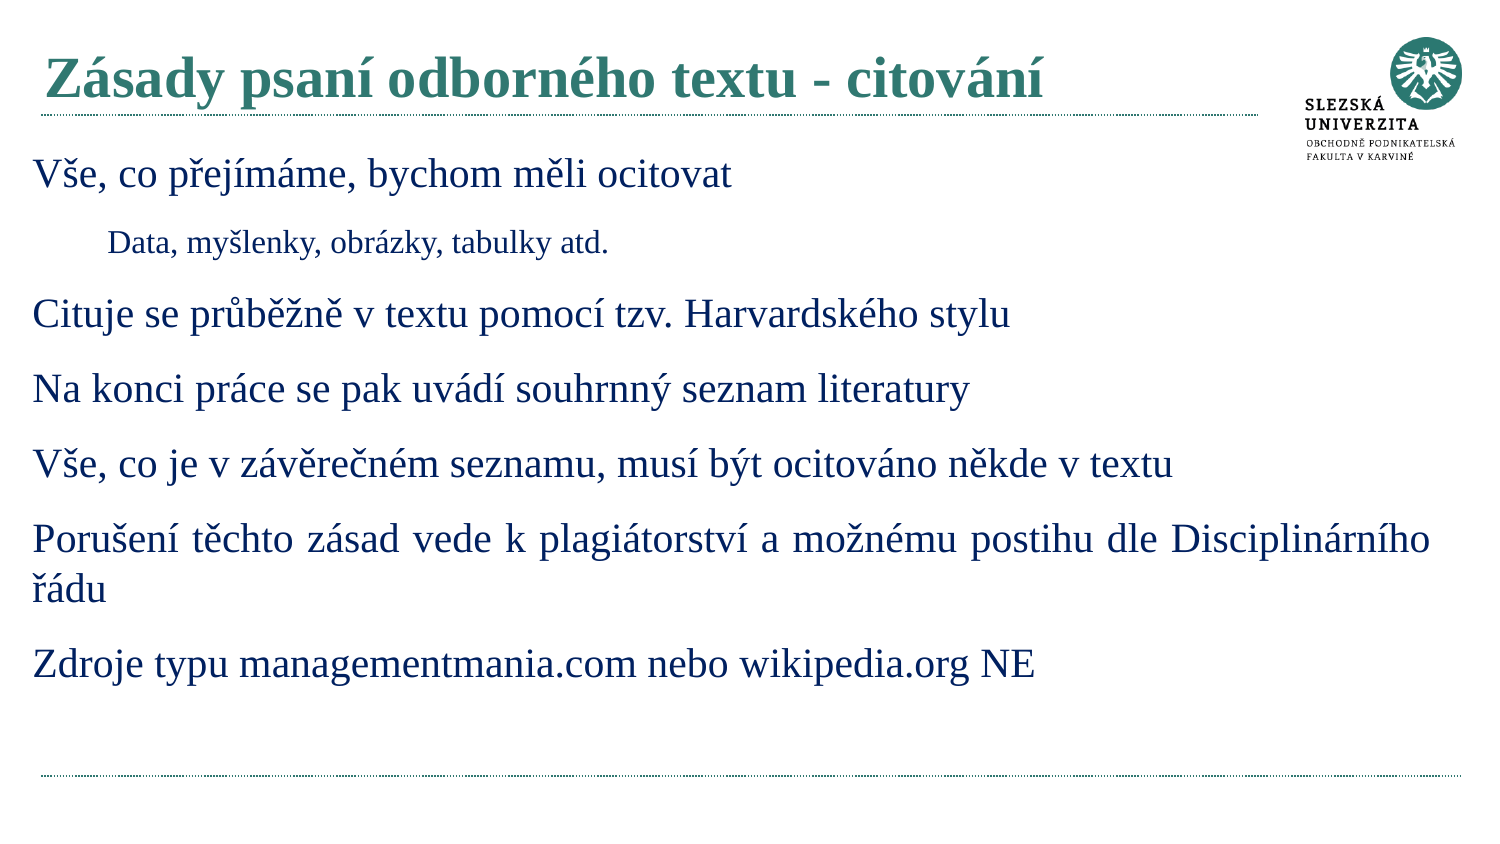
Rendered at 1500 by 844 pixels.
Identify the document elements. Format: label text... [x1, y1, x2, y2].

picture [1305, 37, 1462, 160]
title Zásady psaní odborného textu - citování [29, 32, 1282, 115]
list Vše, co přejímáme, bychom měli ocitovat Data, myšlenky, obrázky, tabulky atd. Cituje se průběžně v textu pomocí tzv. Harvardského stylu Na konci práce se pak uvádí souhrnný seznam literatury Vše, co je v závěrečném seznamu, musí být ocitováno někde v textu Porušení těchto zásad vede k plagiátorství a možnému postihu dle Disciplinárního řádu Zdroje typu managementmania.com nebo wikipedia.org NE [17, 138, 1447, 753]
